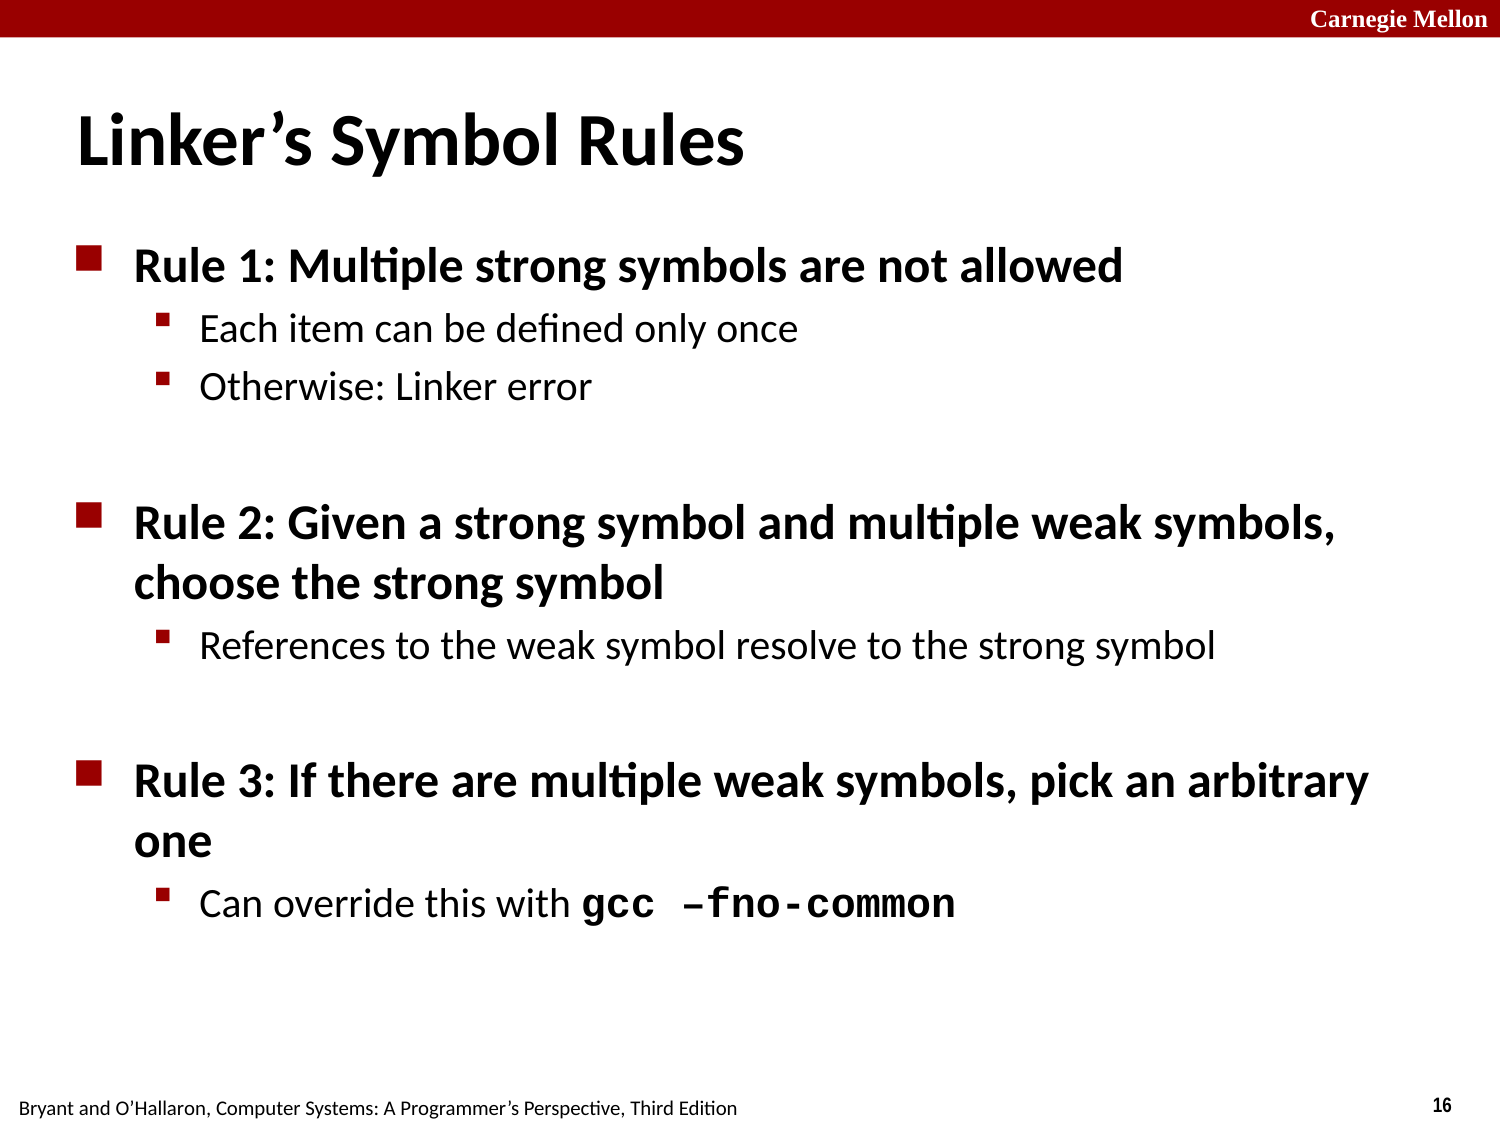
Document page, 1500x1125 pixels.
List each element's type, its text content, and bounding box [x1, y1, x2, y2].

title Linker’s Symbol Rules [61, 71, 1493, 201]
list Rule 1: Multiple strong symbols are not allowed Each item can be defined only once Otherwise: Linker error Rule 2: Given a strong symbol and multiple weak symbols, choose the strong symbol References to the weak symbol resolve to the strong symbol Rule 3: If there are multiple weak symbols, pick an arbitrary one Can override this with gcc –fno-common [62, 224, 1426, 1083]
